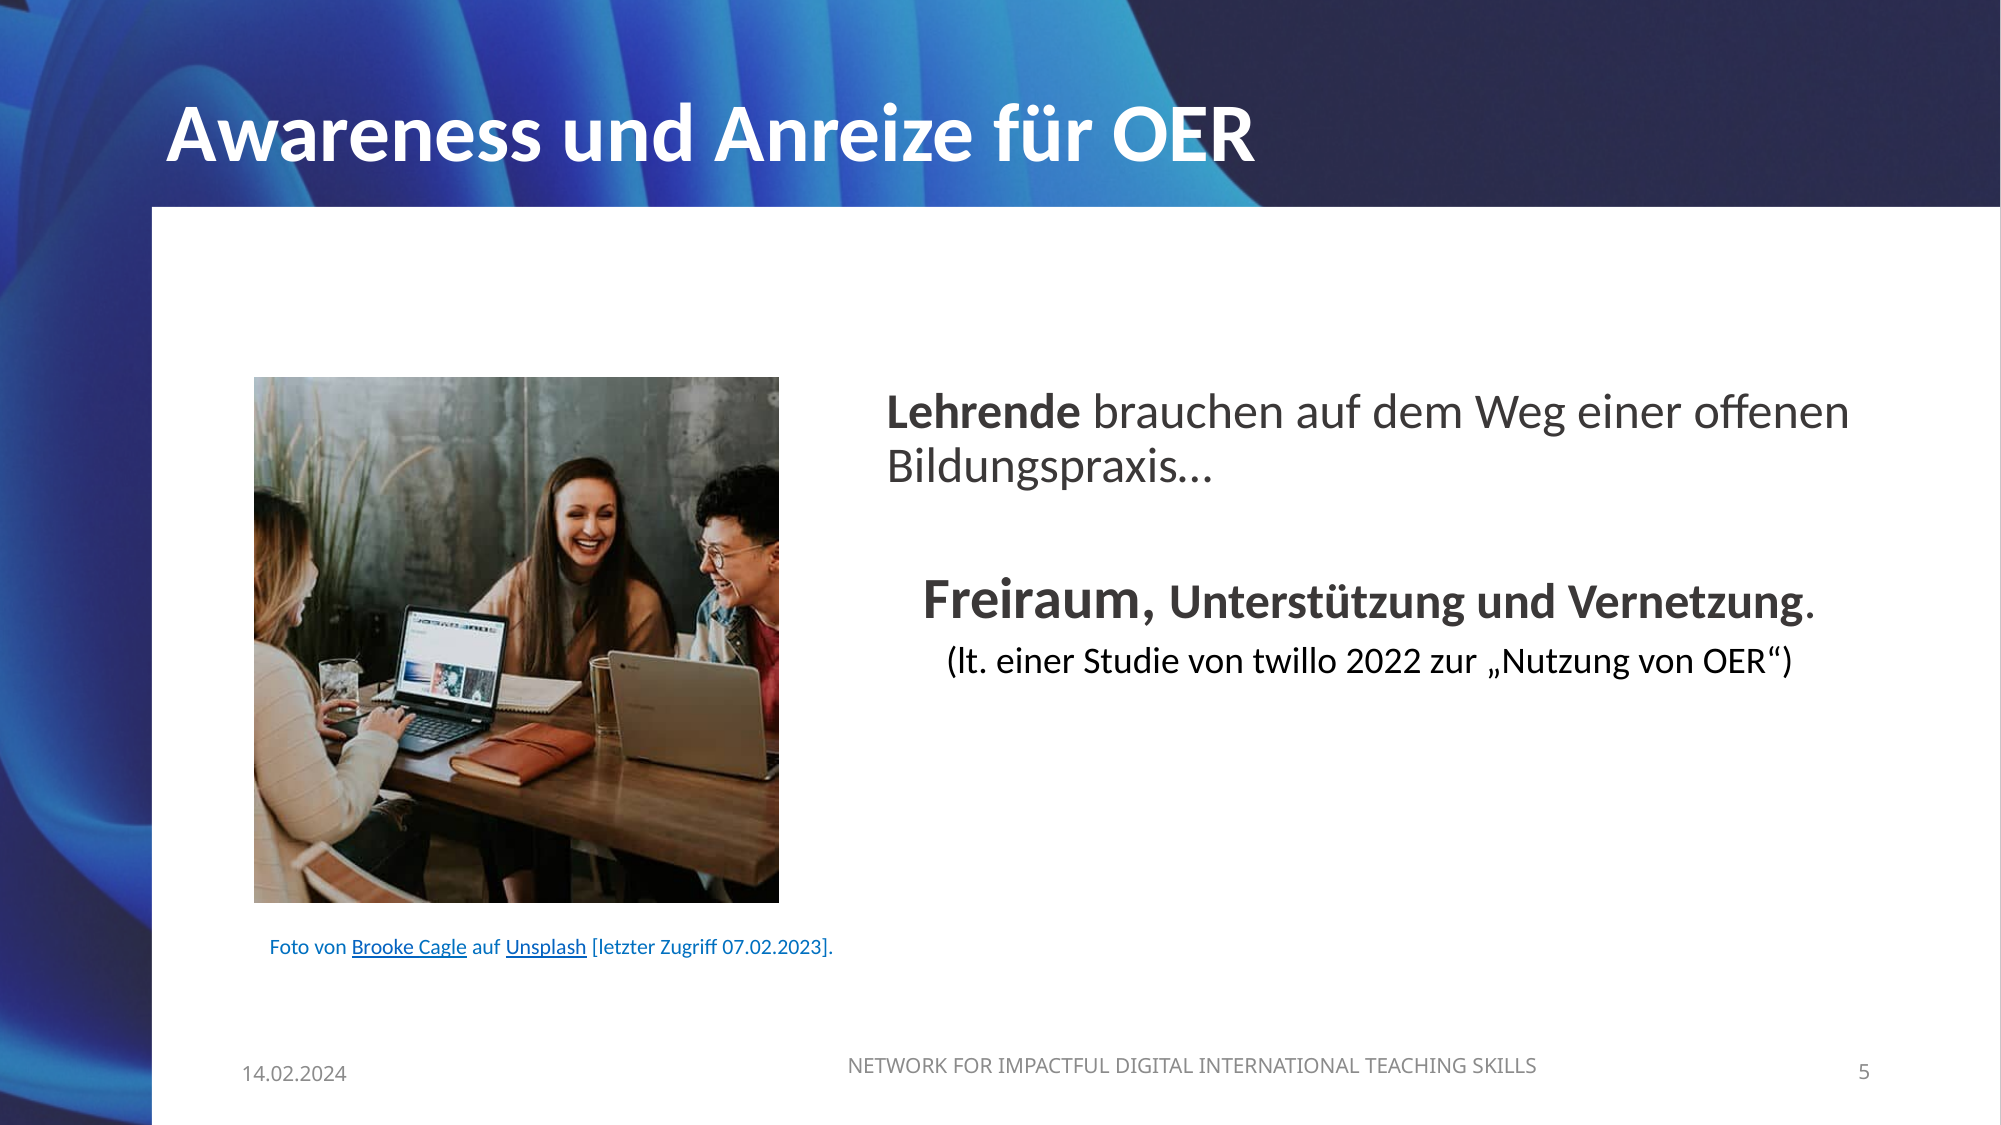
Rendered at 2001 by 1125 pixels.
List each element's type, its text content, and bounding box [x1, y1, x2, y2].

picture [254, 377, 779, 903]
text_box Foto von Brooke Cagle auf Unsplash [letzter Zugriff 07.02.2023]. [254, 925, 1255, 967]
list Lehrende brauchen auf dem Weg einer offenen Bildungspraxis… Freiraum, Unterstützung und Vernetzung. (lt. einer Studie von twillo 2022 zur „Nutzung von OER“) [796, 377, 1868, 1092]
title Awareness und Anreize für OER [151, 59, 1899, 209]
